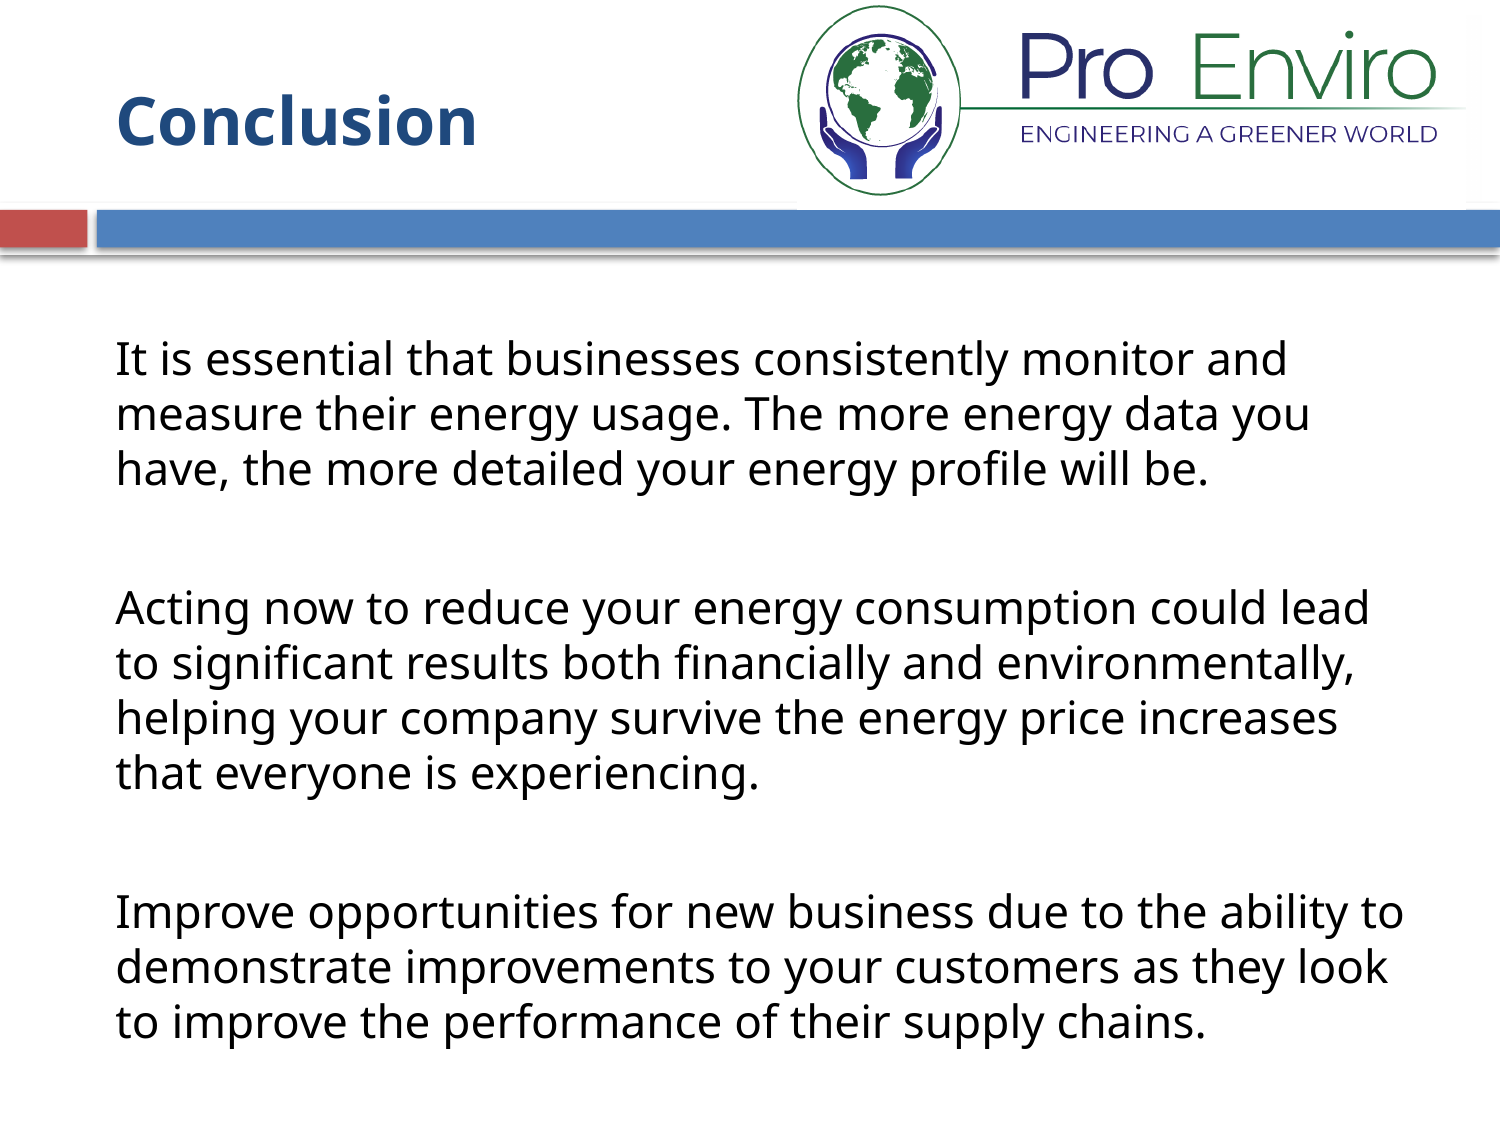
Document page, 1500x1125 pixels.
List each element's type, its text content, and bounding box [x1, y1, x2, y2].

picture [796, 5, 1482, 210]
list It is essential that businesses consistently monitor and measure their energy usage. The more energy data you have, the more detailed your energy profile will be. Acting now to reduce your energy consumption could lead to significant results both financially and environmentally, helping your company survive the energy price increases that everyone is experiencing. Improve opportunities for new business due to the ability to demonstrate improvements to your customers as they look to improve the performance of their supply chains. [100, 262, 1439, 1001]
title Conclusion [100, 37, 791, 201]
